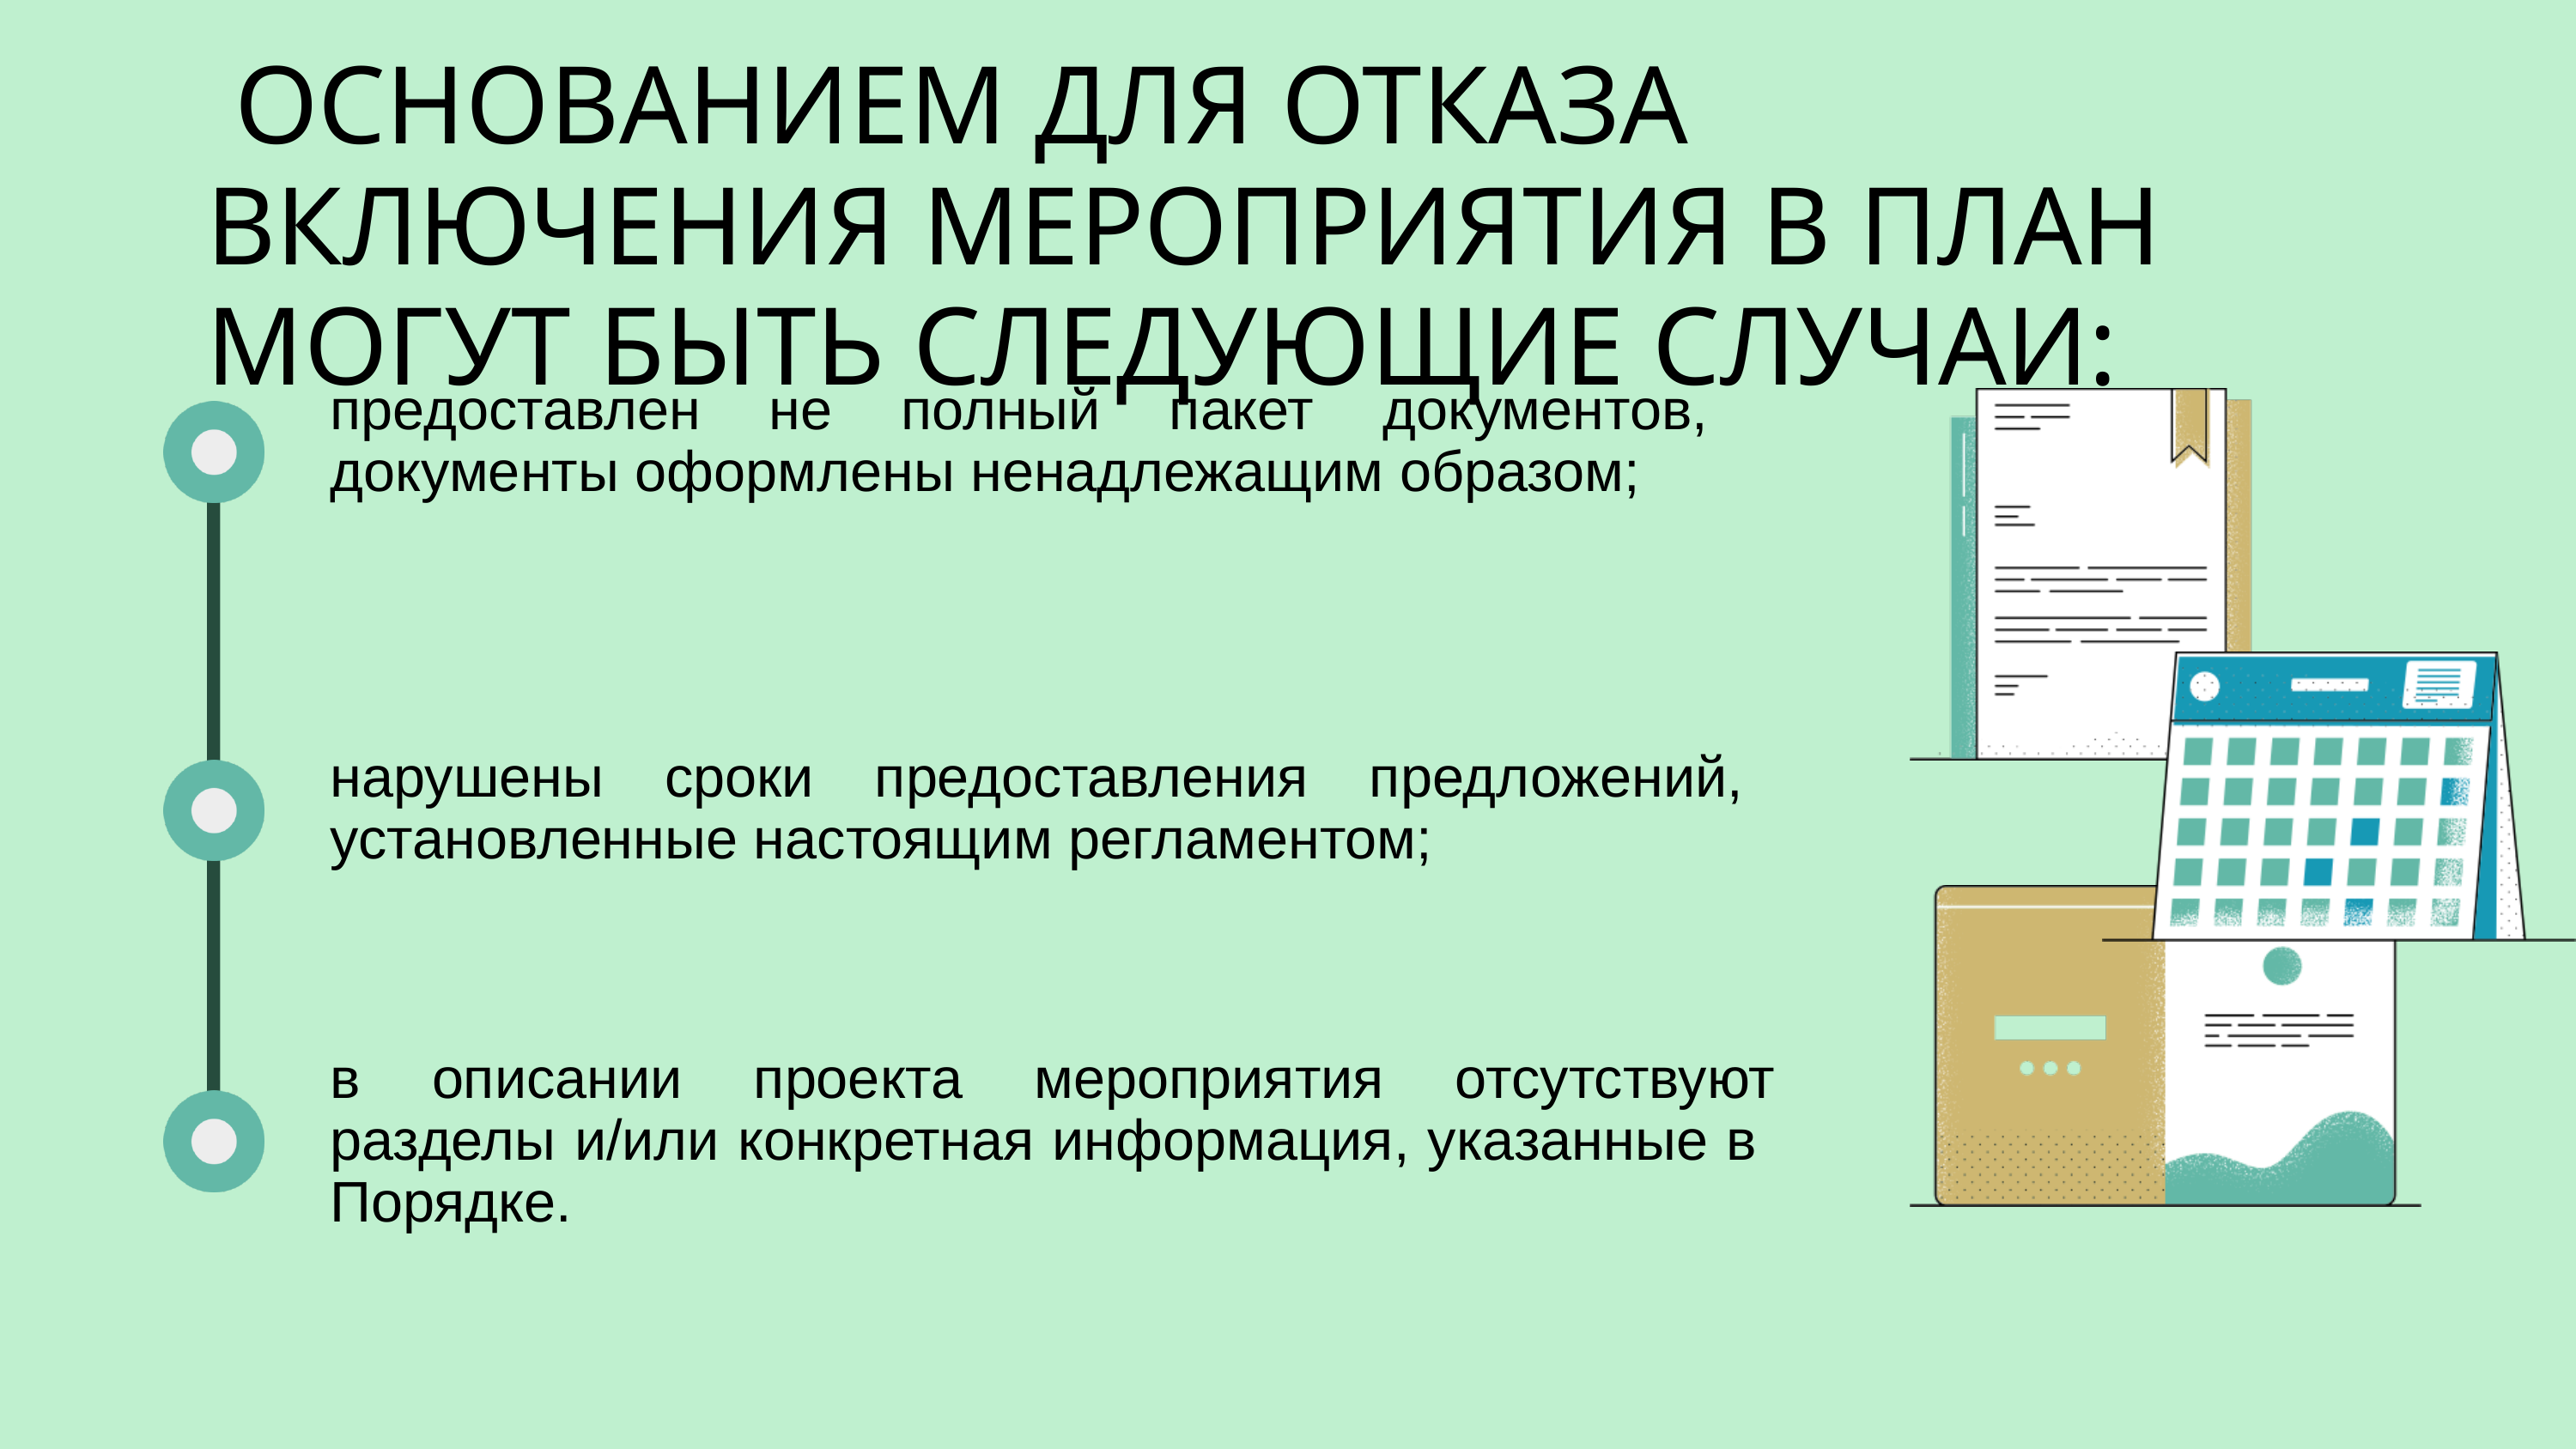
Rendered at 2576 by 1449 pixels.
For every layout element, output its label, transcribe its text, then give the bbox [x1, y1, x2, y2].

picture [162, 1090, 264, 1192]
text_box [207, 867, 221, 1089]
text_box ОСНОВАНИЕМ ДЛЯ ОТКАЗА ВКЛЮЧЕНИЯ МЕРОПРИЯТИЯ В ПЛАН МОГУТ БЫТЬ СЛЕДУЮЩИЕ СЛУЧАИ: [206, 45, 2293, 406]
picture [1910, 387, 2576, 1208]
text_box нарушены сроки предоставления предложений, установленные настоящим регламентом; [330, 747, 1745, 871]
picture [162, 401, 264, 503]
text_box [207, 509, 221, 758]
text_box в описании проекта мероприятия отсутствуют разделы и/или конкретная информация, указанные в Порядке. [330, 1047, 1777, 1234]
picture [162, 759, 264, 861]
text_box предоставлен не полный пакет документов, документы оформлены ненадлежащим образом; [330, 379, 1710, 504]
